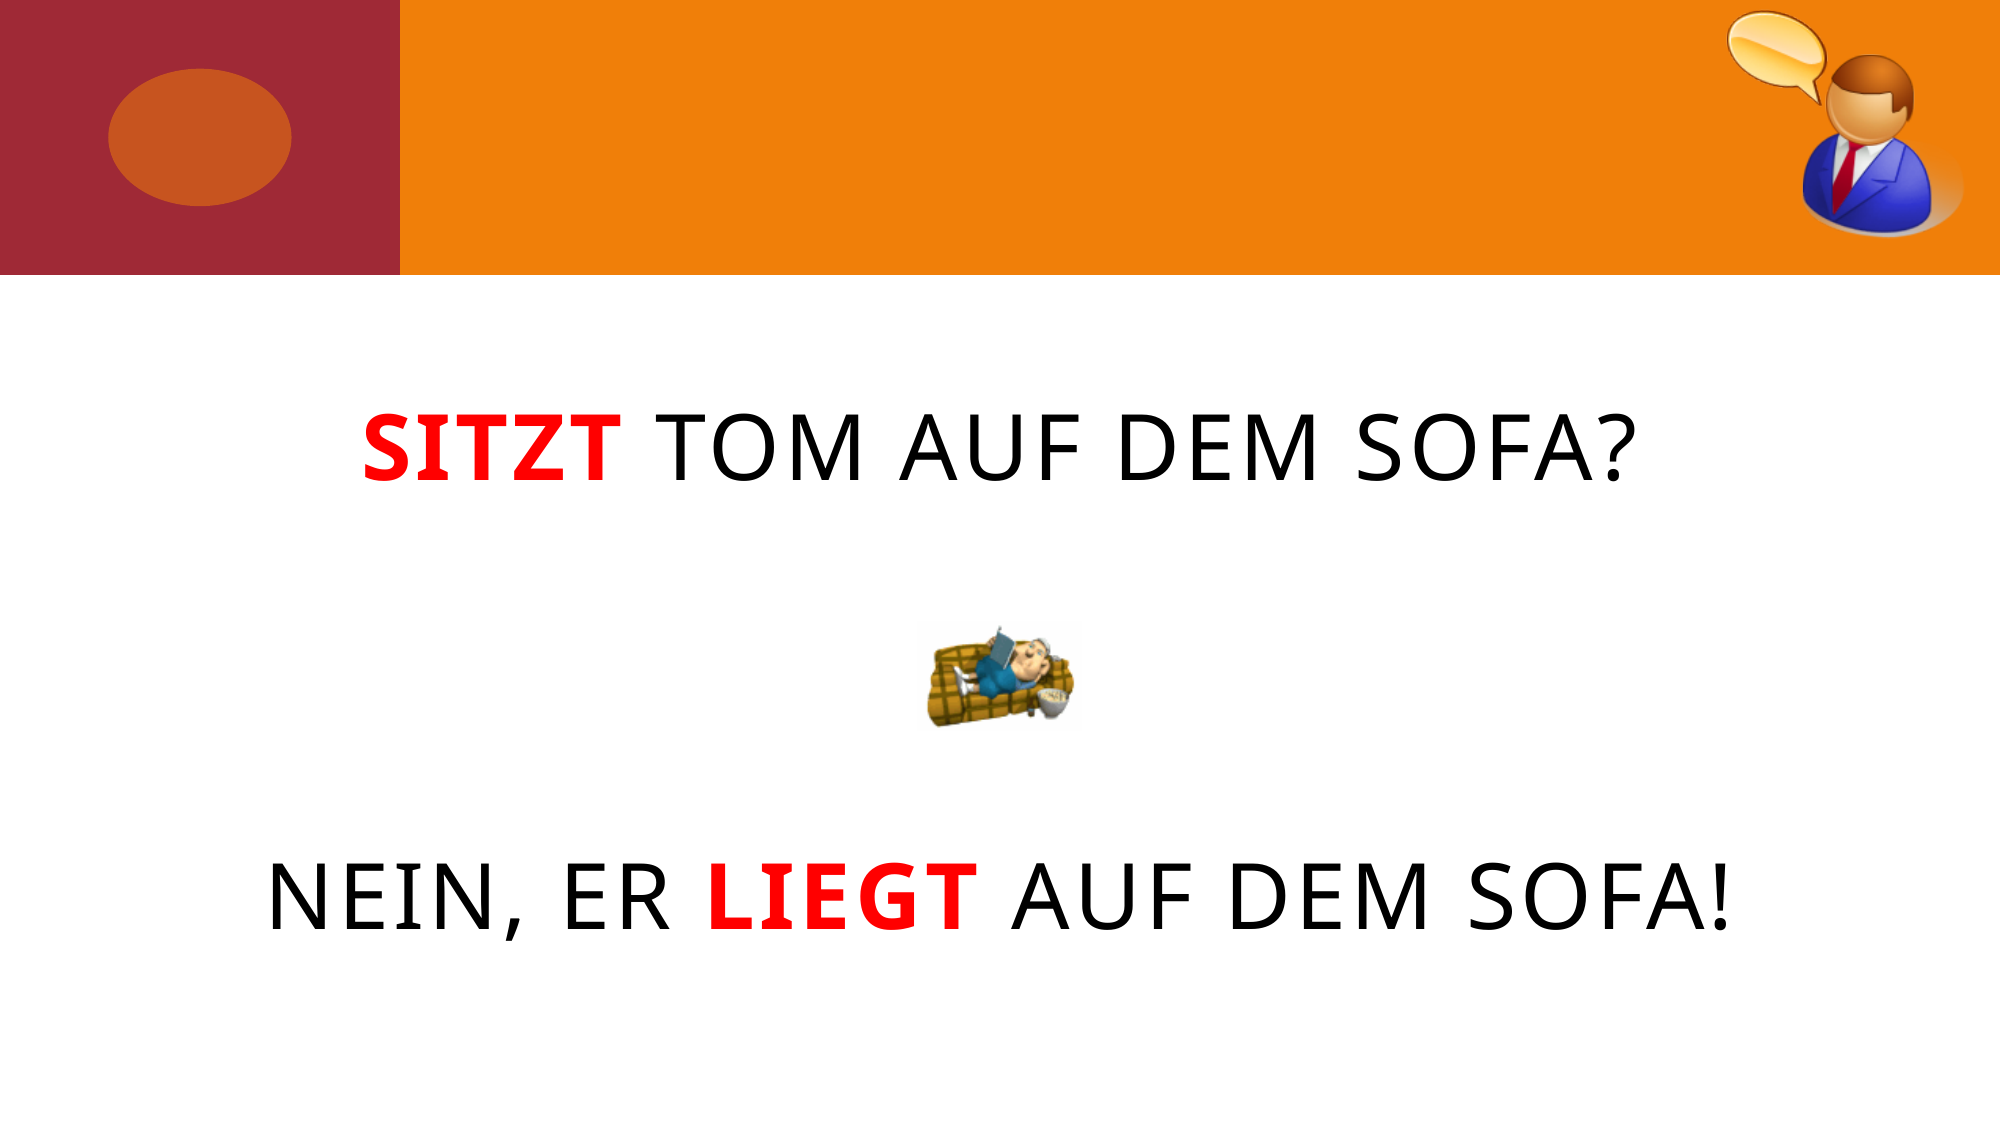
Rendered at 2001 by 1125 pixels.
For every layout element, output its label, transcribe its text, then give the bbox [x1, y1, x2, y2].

picture [1723, 0, 1967, 244]
picture [917, 621, 1082, 731]
title Sitzt Tom auf dem Sofa? [249, 350, 1750, 538]
text_box Nein, er liegt auf dem Sofa! [249, 798, 1750, 987]
